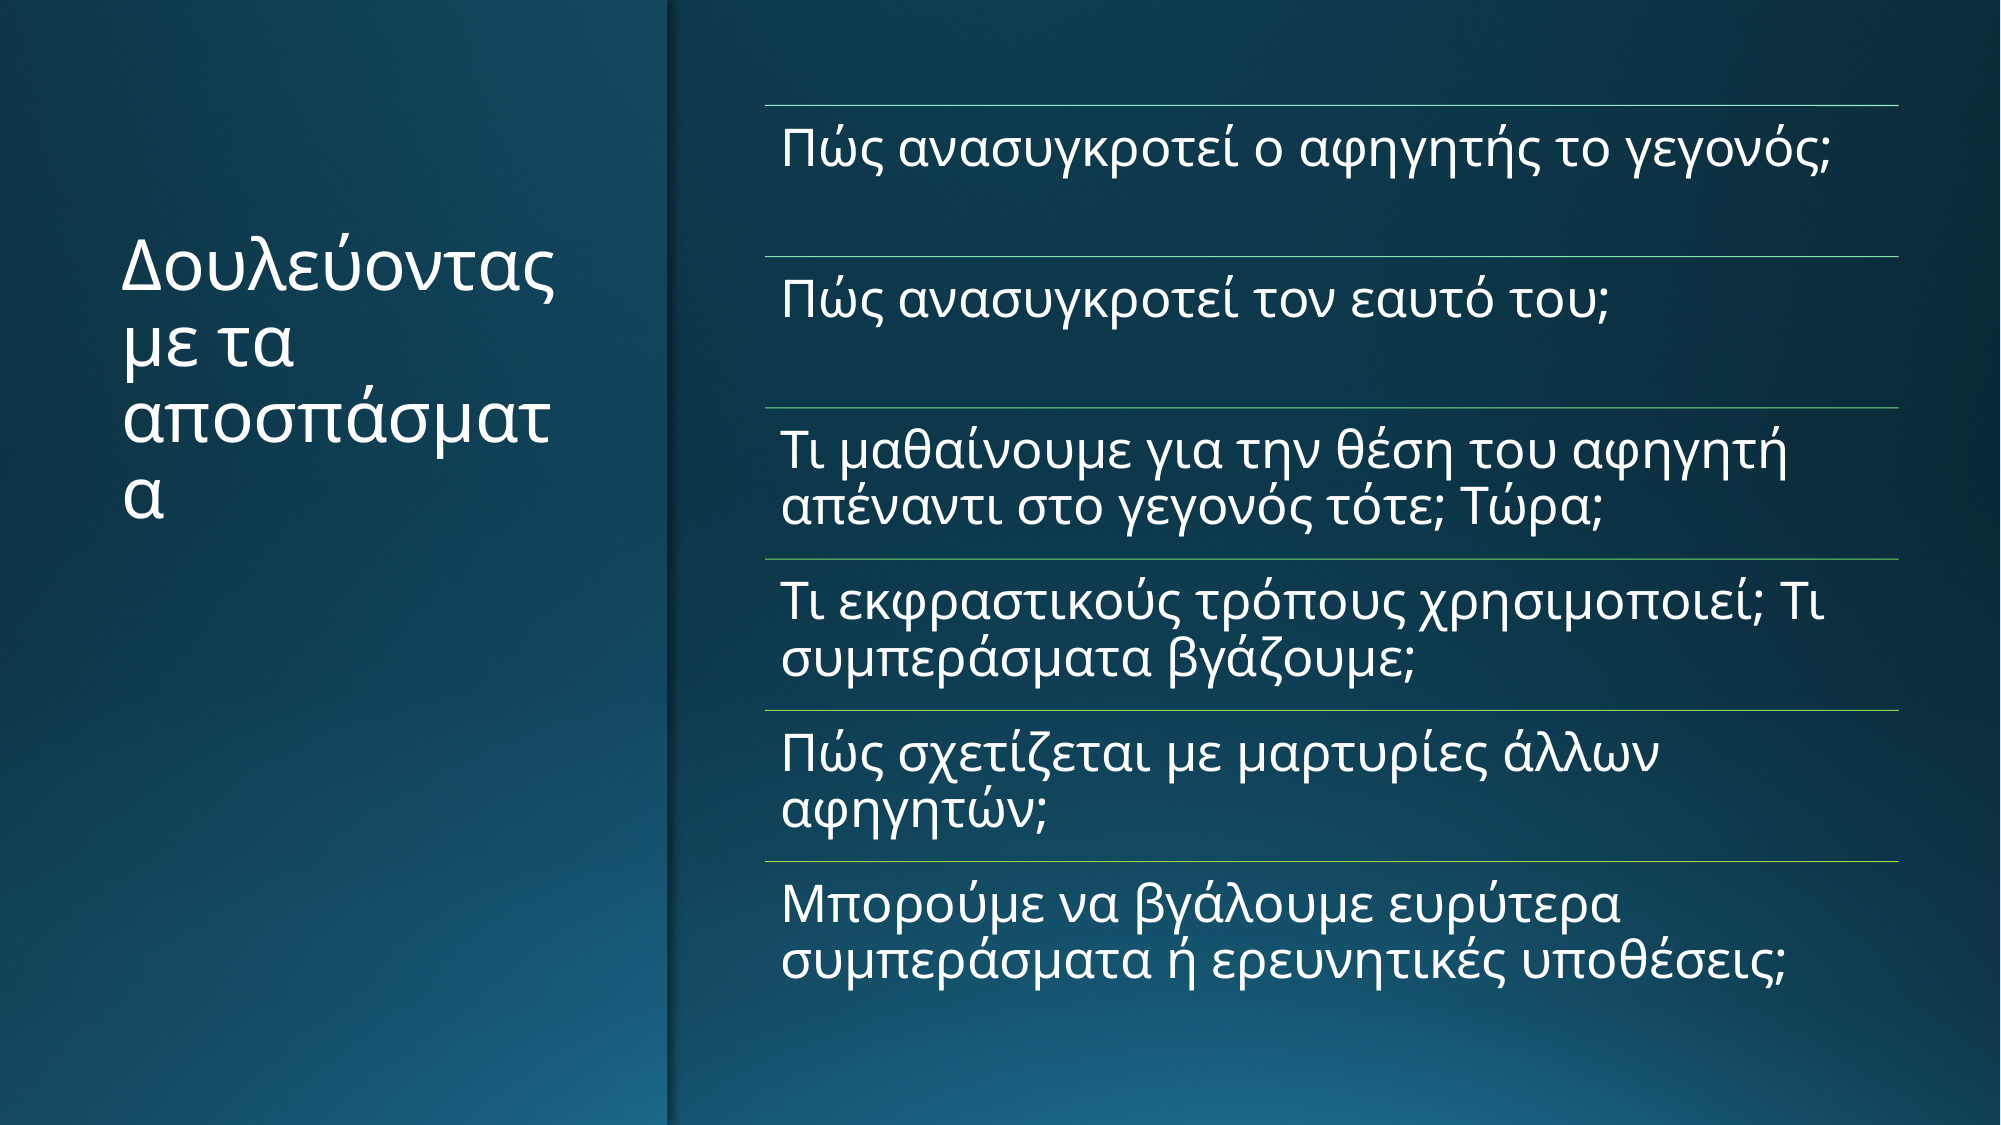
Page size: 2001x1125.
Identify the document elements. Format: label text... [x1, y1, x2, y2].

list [764, 104, 1899, 1014]
text_box [679, 0, 2000, 1125]
text_box [0, 0, 668, 1125]
title Δουλεύοντας με τα αποσπάσματα [106, 221, 588, 952]
